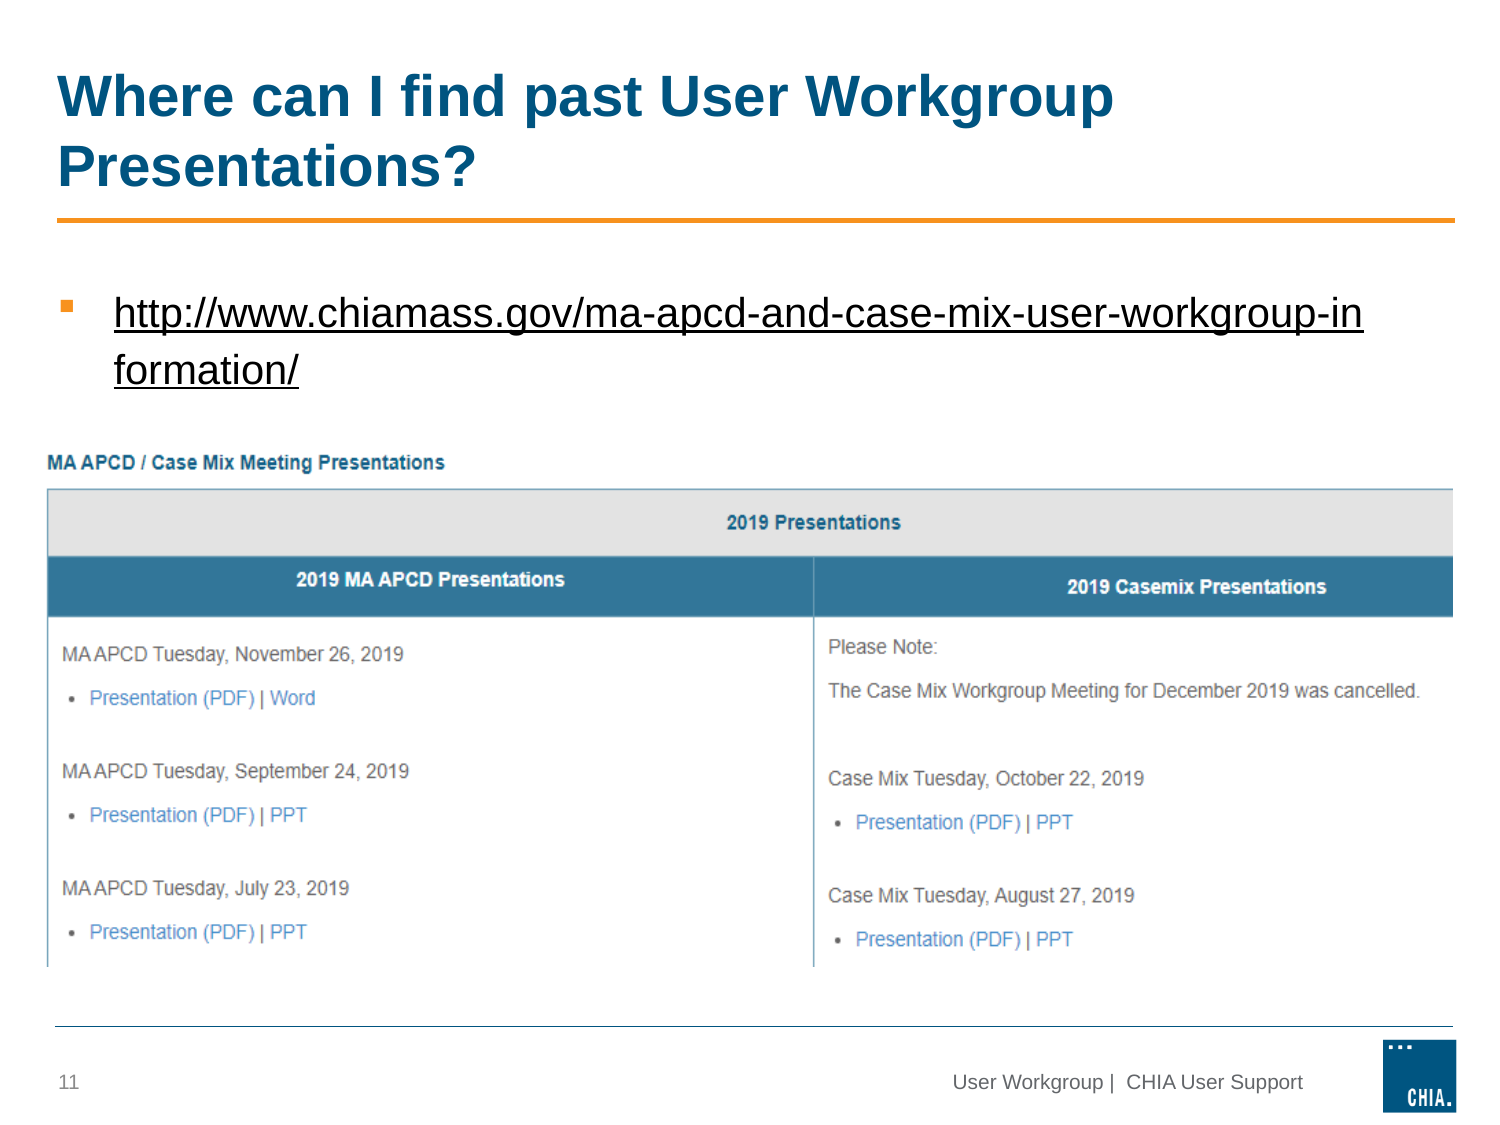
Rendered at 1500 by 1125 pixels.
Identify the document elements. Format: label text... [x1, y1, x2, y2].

picture [1420, 1089, 1426, 1105]
text_box Where can I find past User Workgroup Presentations? [42, 50, 1360, 205]
text_box http://www.chiamass.gov/ma-apcd-and-case-mix-user-workgroup-information/ [42, 263, 1382, 441]
footer User Workgroup | CHIA User Support [255, 1050, 1318, 1111]
picture [1436, 1089, 1444, 1105]
slide_number 11 [43, 1050, 131, 1111]
picture [1381, 1038, 1457, 1114]
picture [42, 441, 1453, 967]
picture [1408, 1089, 1415, 1106]
